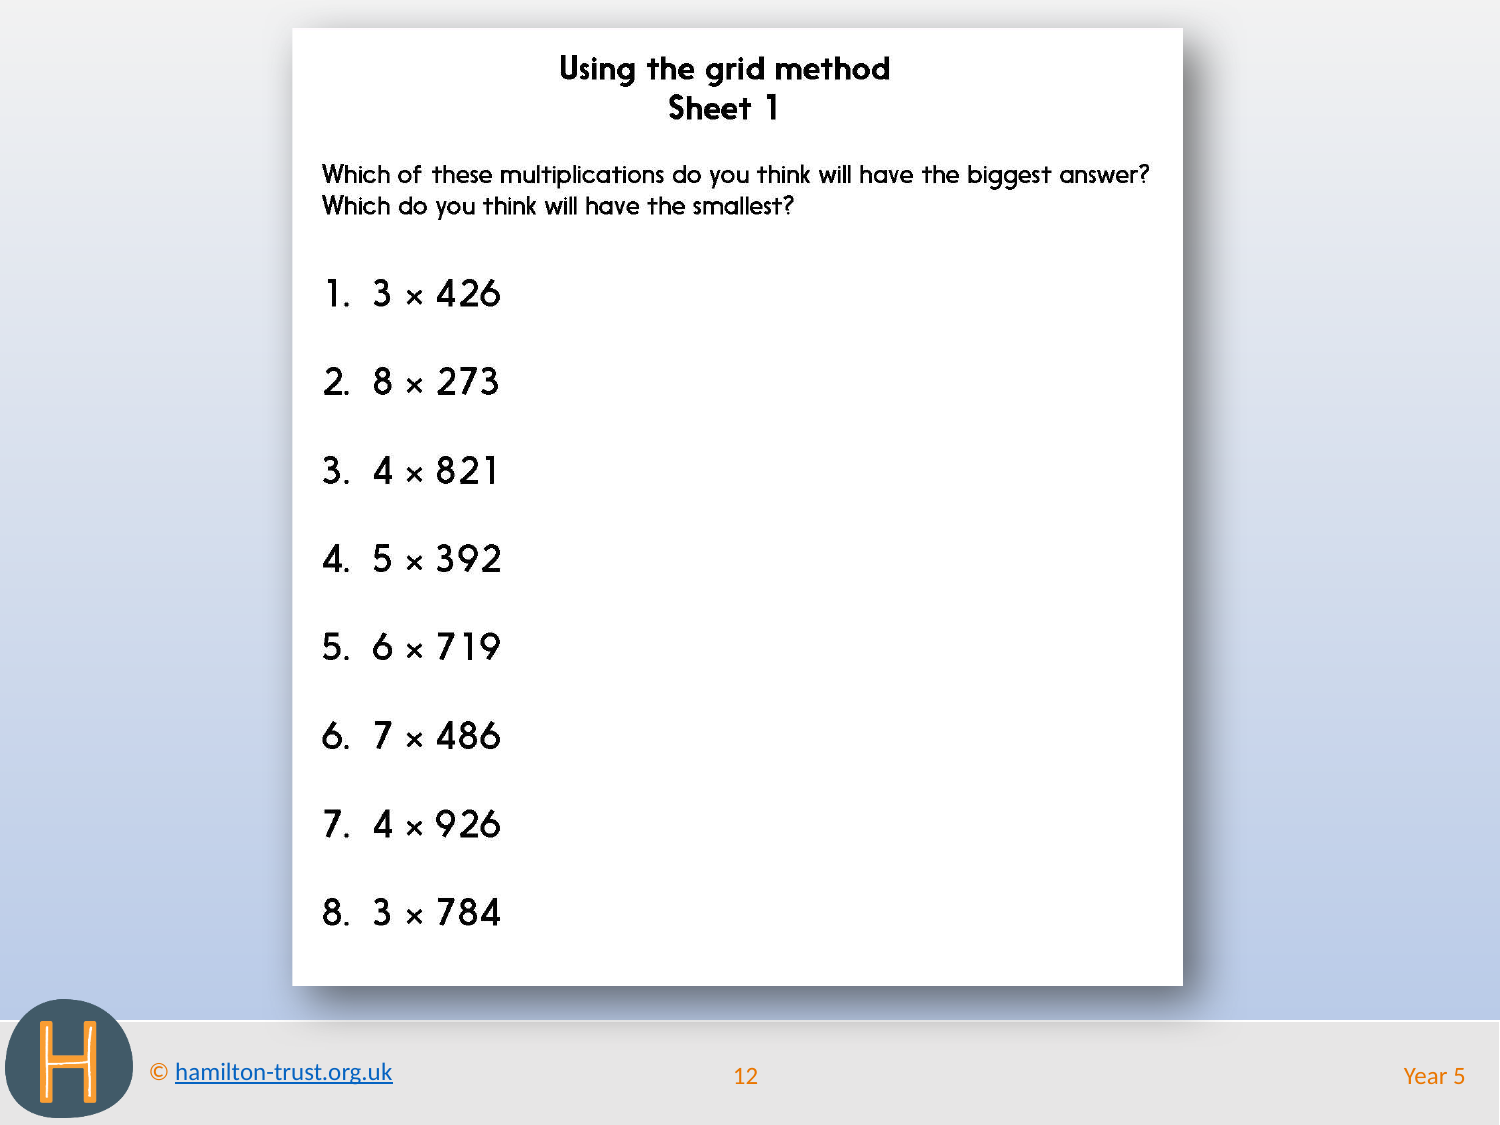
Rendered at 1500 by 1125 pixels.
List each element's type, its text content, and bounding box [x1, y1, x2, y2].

slide_number 12 [686, 1044, 805, 1105]
picture [5, 999, 133, 1118]
footer Year 5 [975, 1044, 1482, 1105]
picture [292, 28, 1183, 986]
